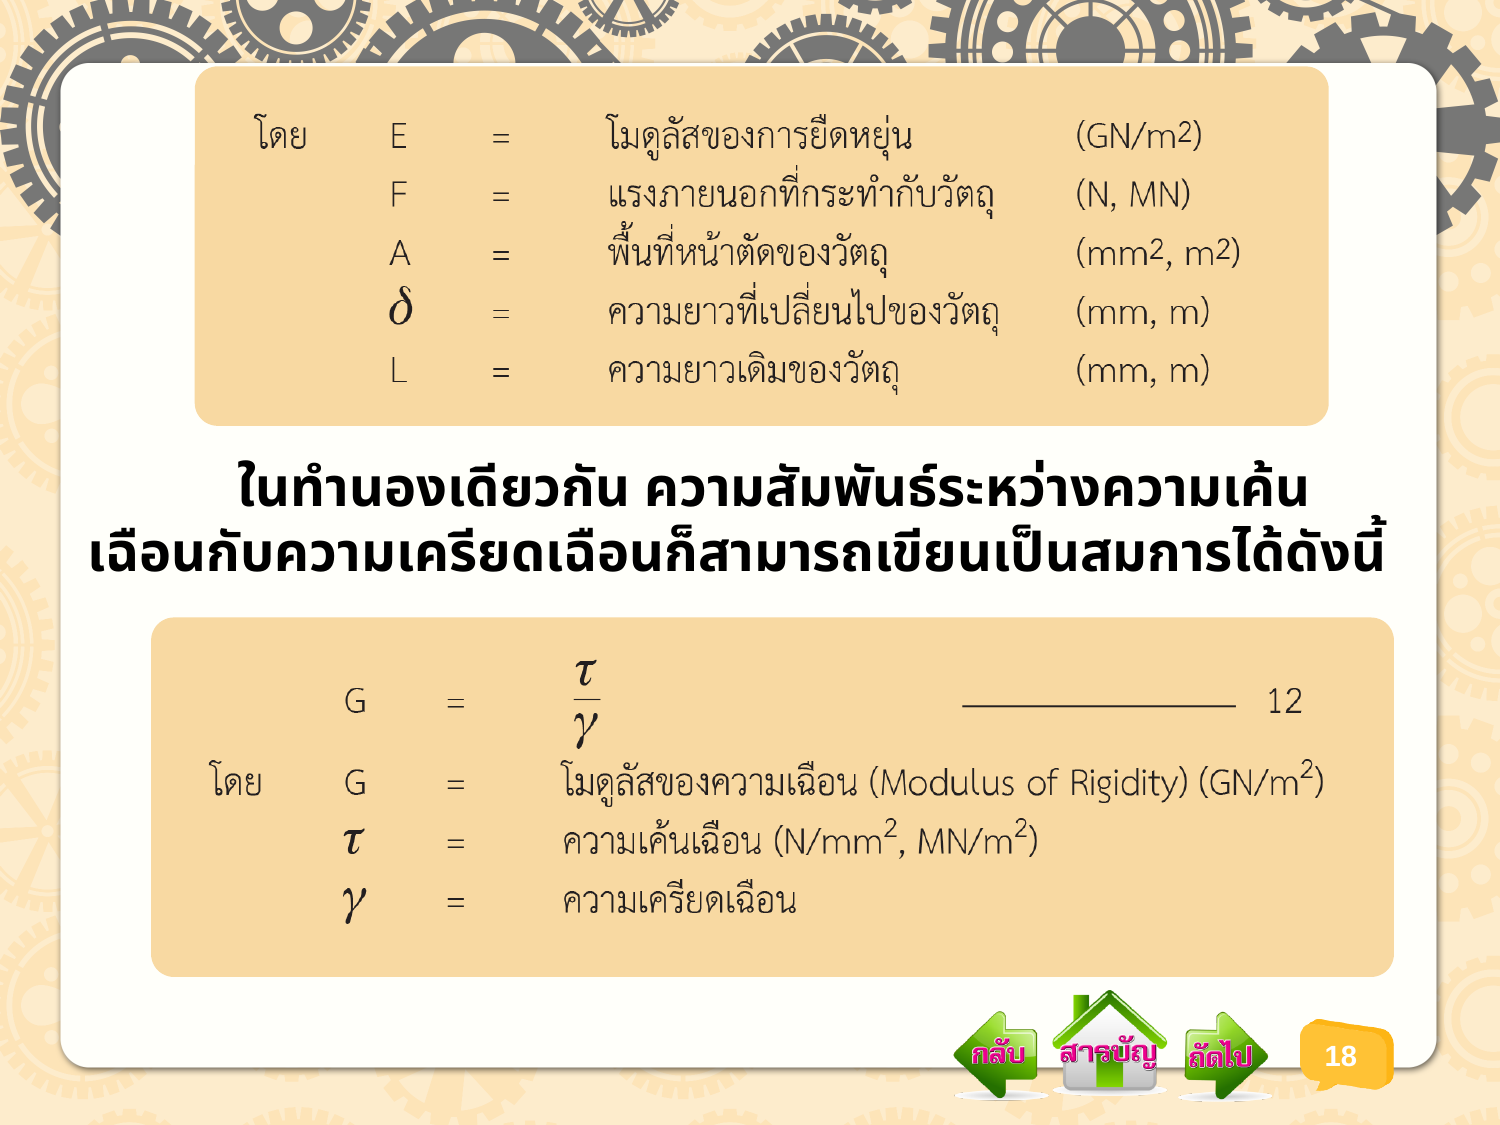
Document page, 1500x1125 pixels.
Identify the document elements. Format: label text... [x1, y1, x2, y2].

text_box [150, 617, 1395, 978]
text_box ในทำนองเดียวกัน ความสัมพันธ์ระหว่างความเค้นเฉือนกับความเครียดเฉือนก็สามารถเขียนเป็นสมการได้ดังนี้ [72, 444, 1423, 590]
picture [0, 0, 1500, 1125]
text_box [194, 66, 1329, 427]
